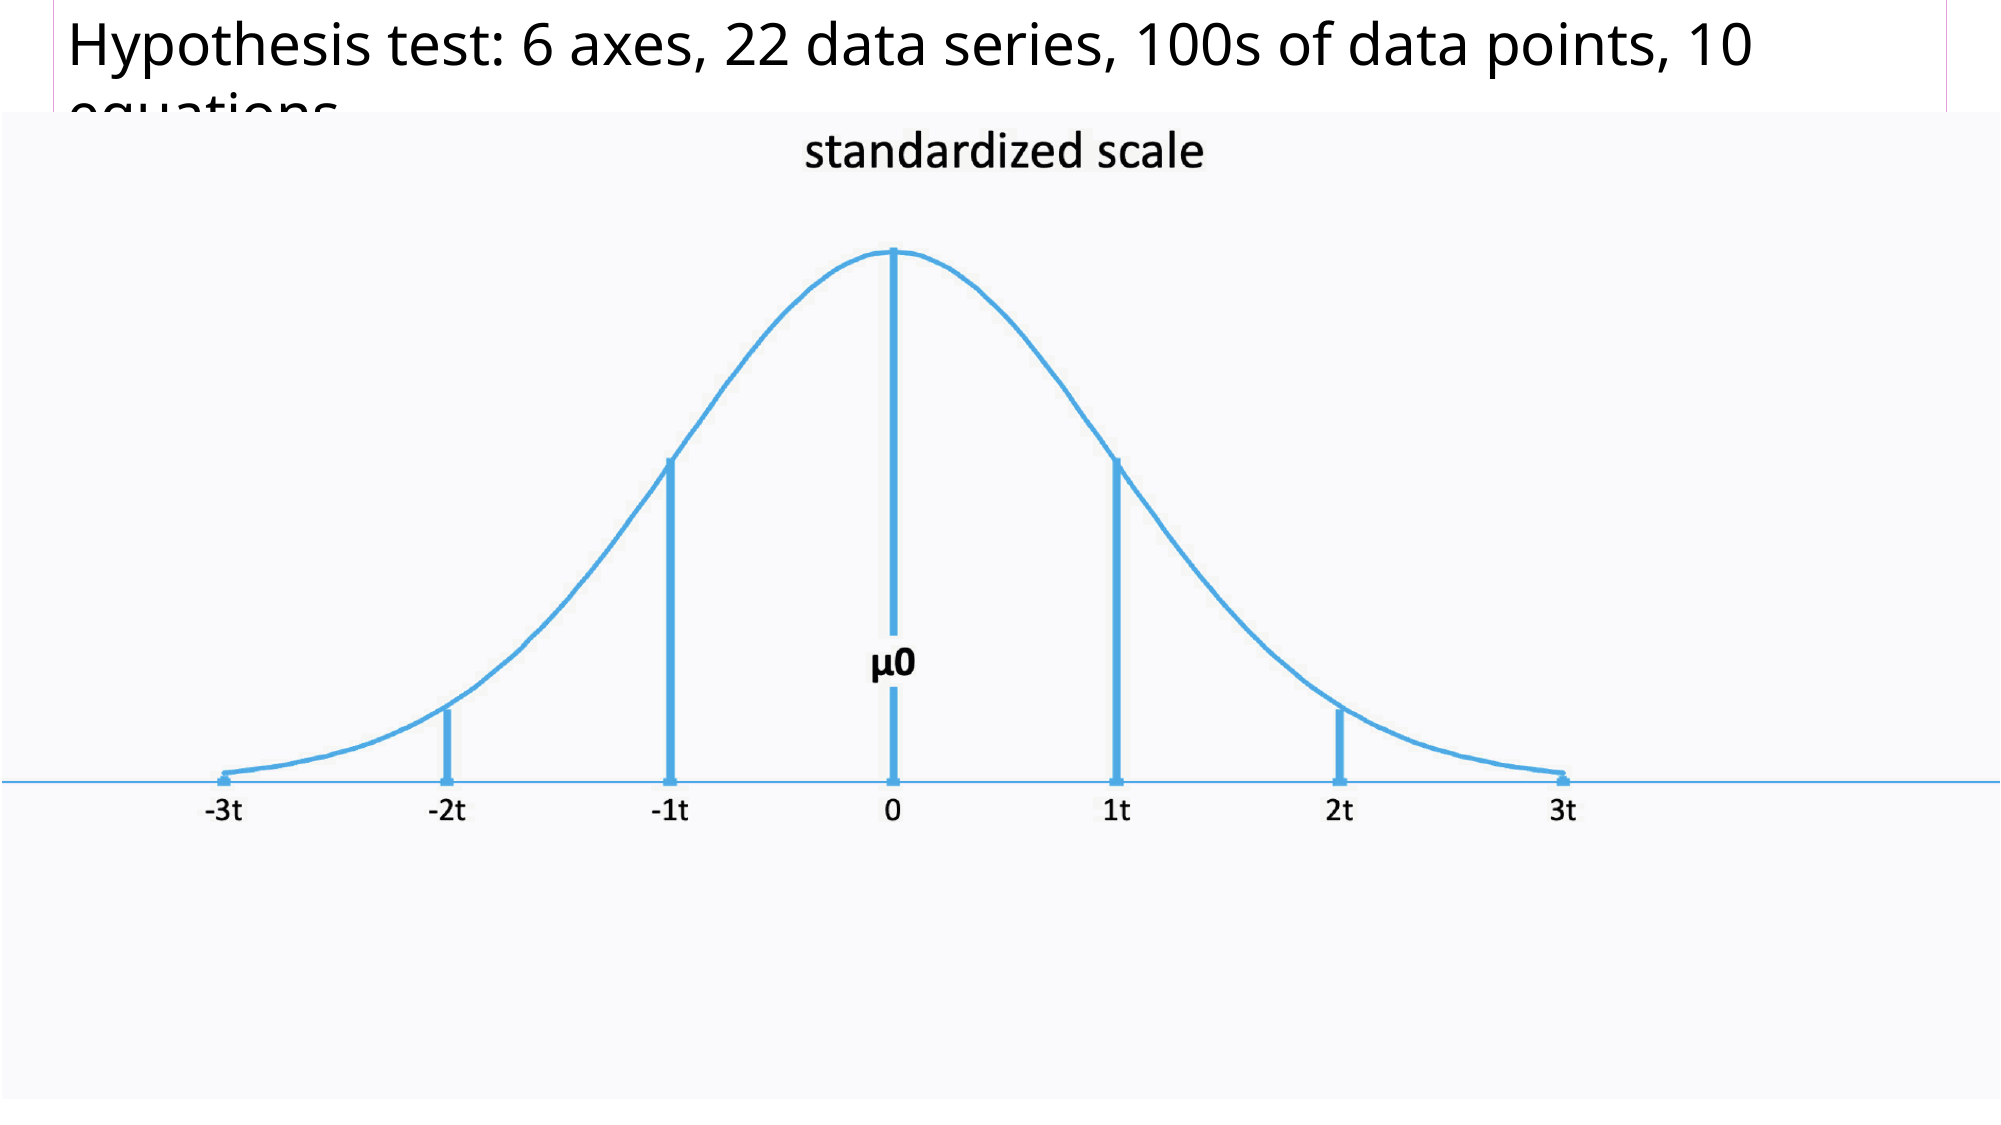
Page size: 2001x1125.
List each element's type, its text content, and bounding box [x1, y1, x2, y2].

text_box Hypothesis test: 6 axes, 22 data series, 100s of data points, 10 equations [53, 0, 1947, 111]
picture [2, 111, 2000, 1100]
